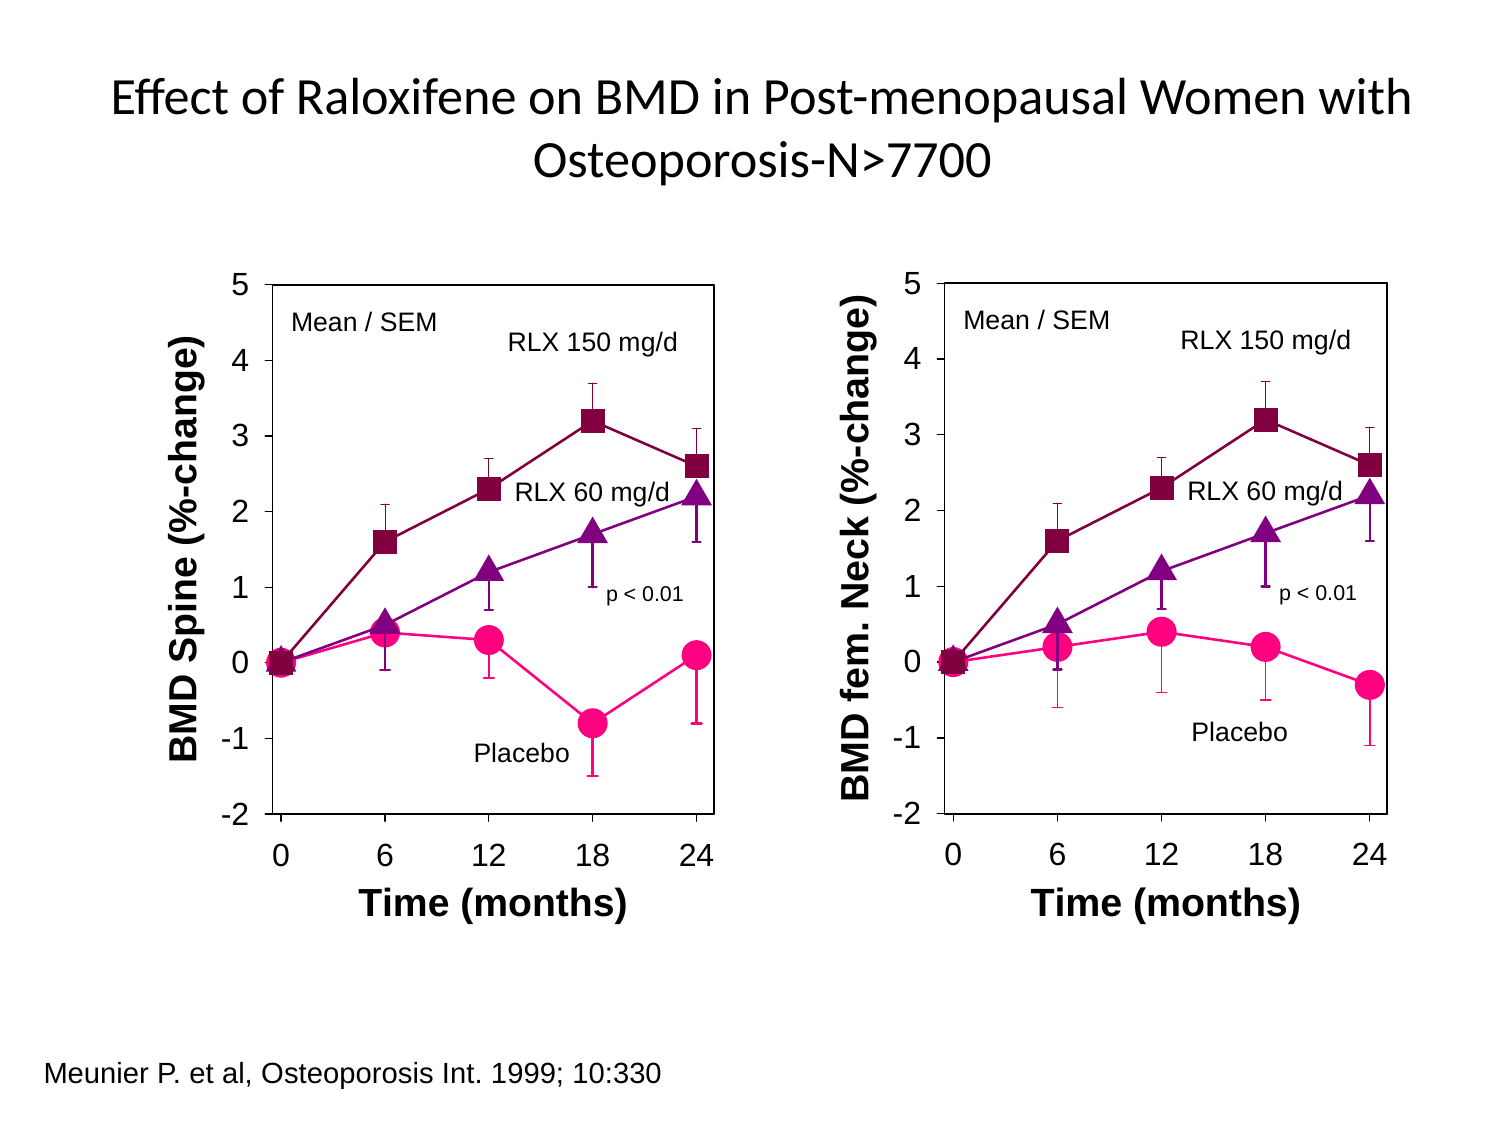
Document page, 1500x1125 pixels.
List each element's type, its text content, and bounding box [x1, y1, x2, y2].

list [157, 196, 749, 929]
title Effect of Raloxifene on BMD in Post-menopausal Women with Osteoporosis-N>7700 [75, 54, 1450, 197]
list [829, 194, 1423, 929]
text_box Meunier P. et al, Osteoporosis Int. 1999; 10:330 [28, 1046, 678, 1097]
